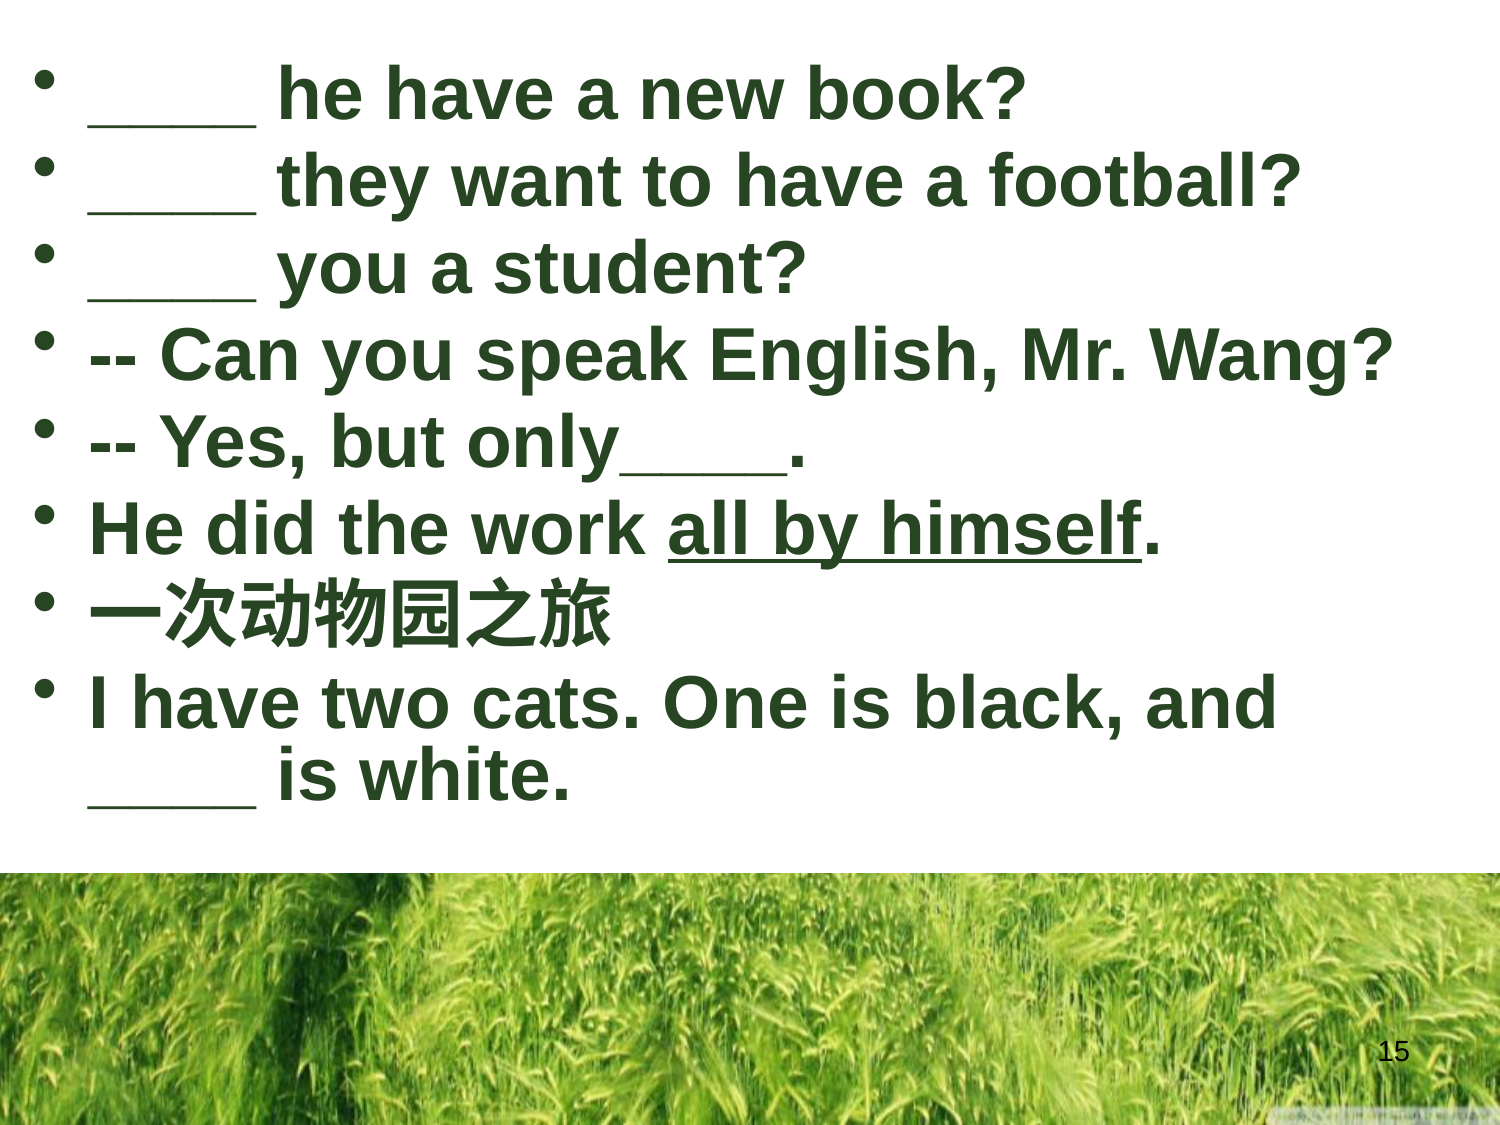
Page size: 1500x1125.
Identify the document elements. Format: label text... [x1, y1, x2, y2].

list ____ he have a new book? ____ they want to have a football? ____ you a student? -- Can you speak English, Mr. Wang? -- Yes, but only____. He did the work all by himself. 一次动物园之旅 I have two cats. One is black, and ____ is white. [17, 54, 1483, 797]
picture [0, 873, 1500, 1125]
text_box 15 [1074, 1024, 1425, 1103]
